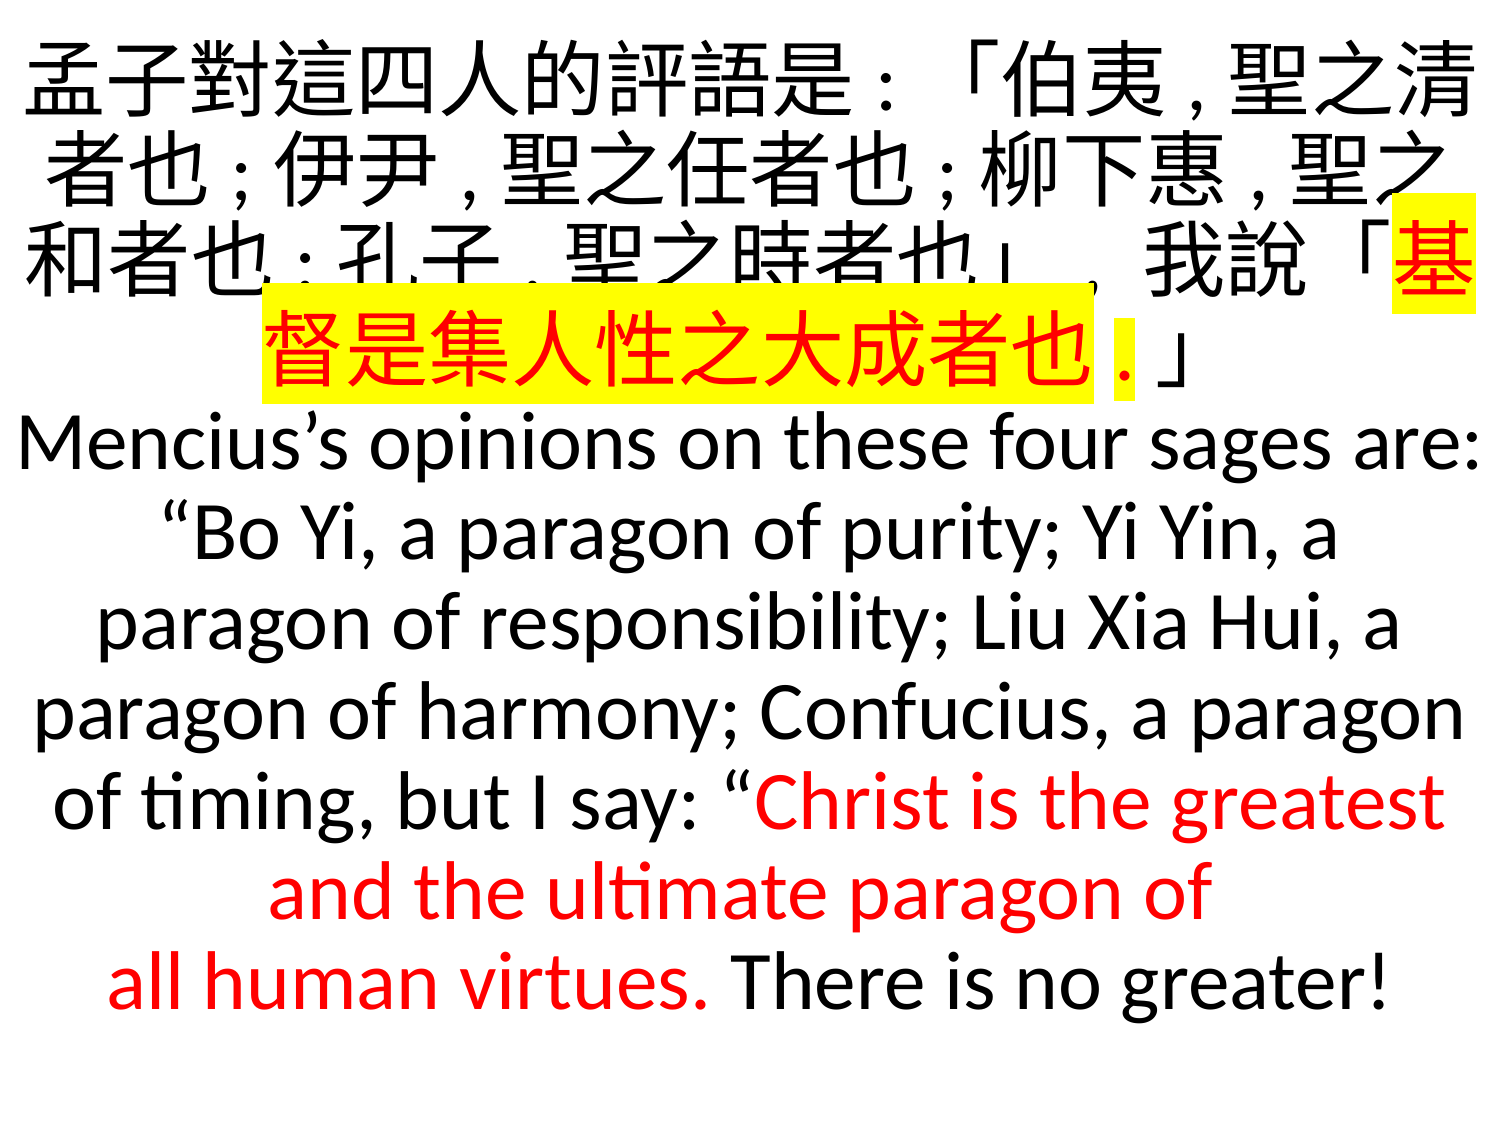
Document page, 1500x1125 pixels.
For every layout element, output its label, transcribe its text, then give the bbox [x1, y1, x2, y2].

subtitle 孟子對這四人的評語是:「伯夷,聖之清者也;伊尹,聖之任者也;柳下惠,聖之和者也;孔子,聖之時者也」, 我說「基督是集人性之大成者也.」 Mencius’s opinions on these four sages are: “Bo Yi, a paragon of purity; Yi Yin, a paragon of responsibility; Liu Xia Hui, a paragon of harmony; Confucius, a paragon of timing, but I say: “Christ is the greatest and the ultimate paragon of all human virtues. There is no greater! [0, 30, 1500, 1094]
